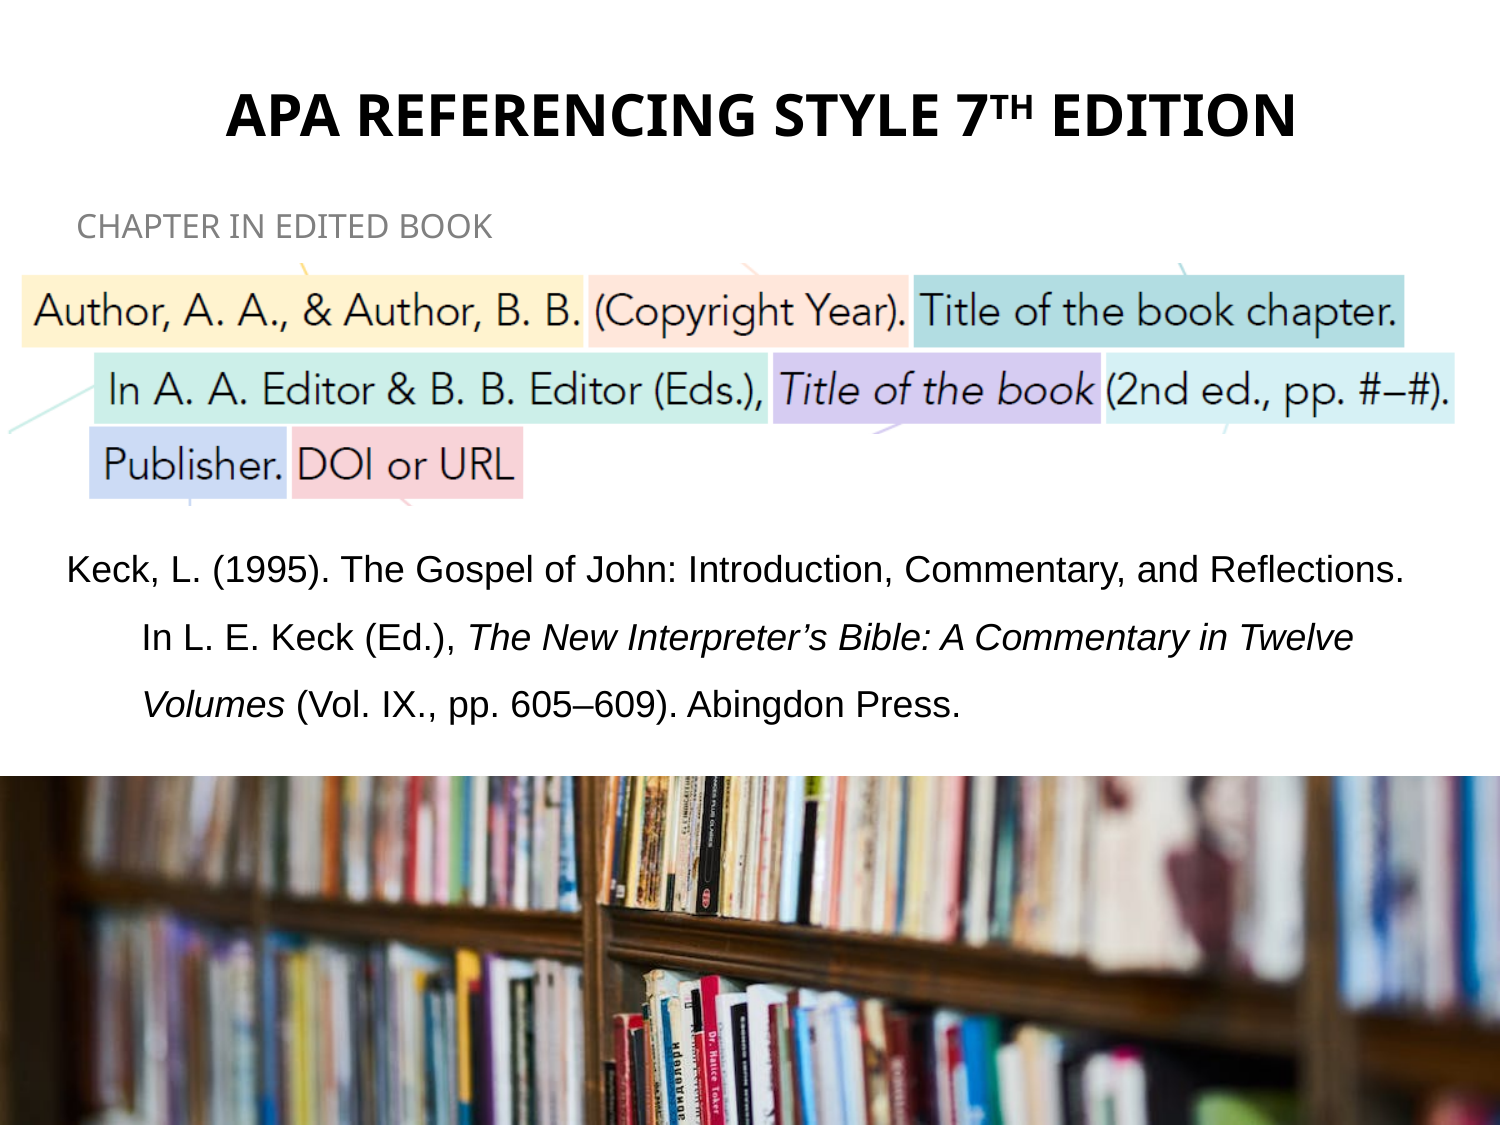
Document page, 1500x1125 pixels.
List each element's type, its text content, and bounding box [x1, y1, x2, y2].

title APA Referencing style 7th edition [127, 63, 1397, 172]
list CHAPTER IN EDITED BOOK [61, 197, 750, 262]
picture [0, 262, 1500, 506]
picture [0, 776, 1500, 1125]
text_box Keck, L. (1995). The Gospel of John: Introduction, Commentary, and Reflections. In L. E. Keck (Ed.), The New Interpreter’s Bible: A Commentary in Twelve Volumes (Vol. IX., pp. 605–609). Abingdon Press. [51, 515, 1449, 733]
